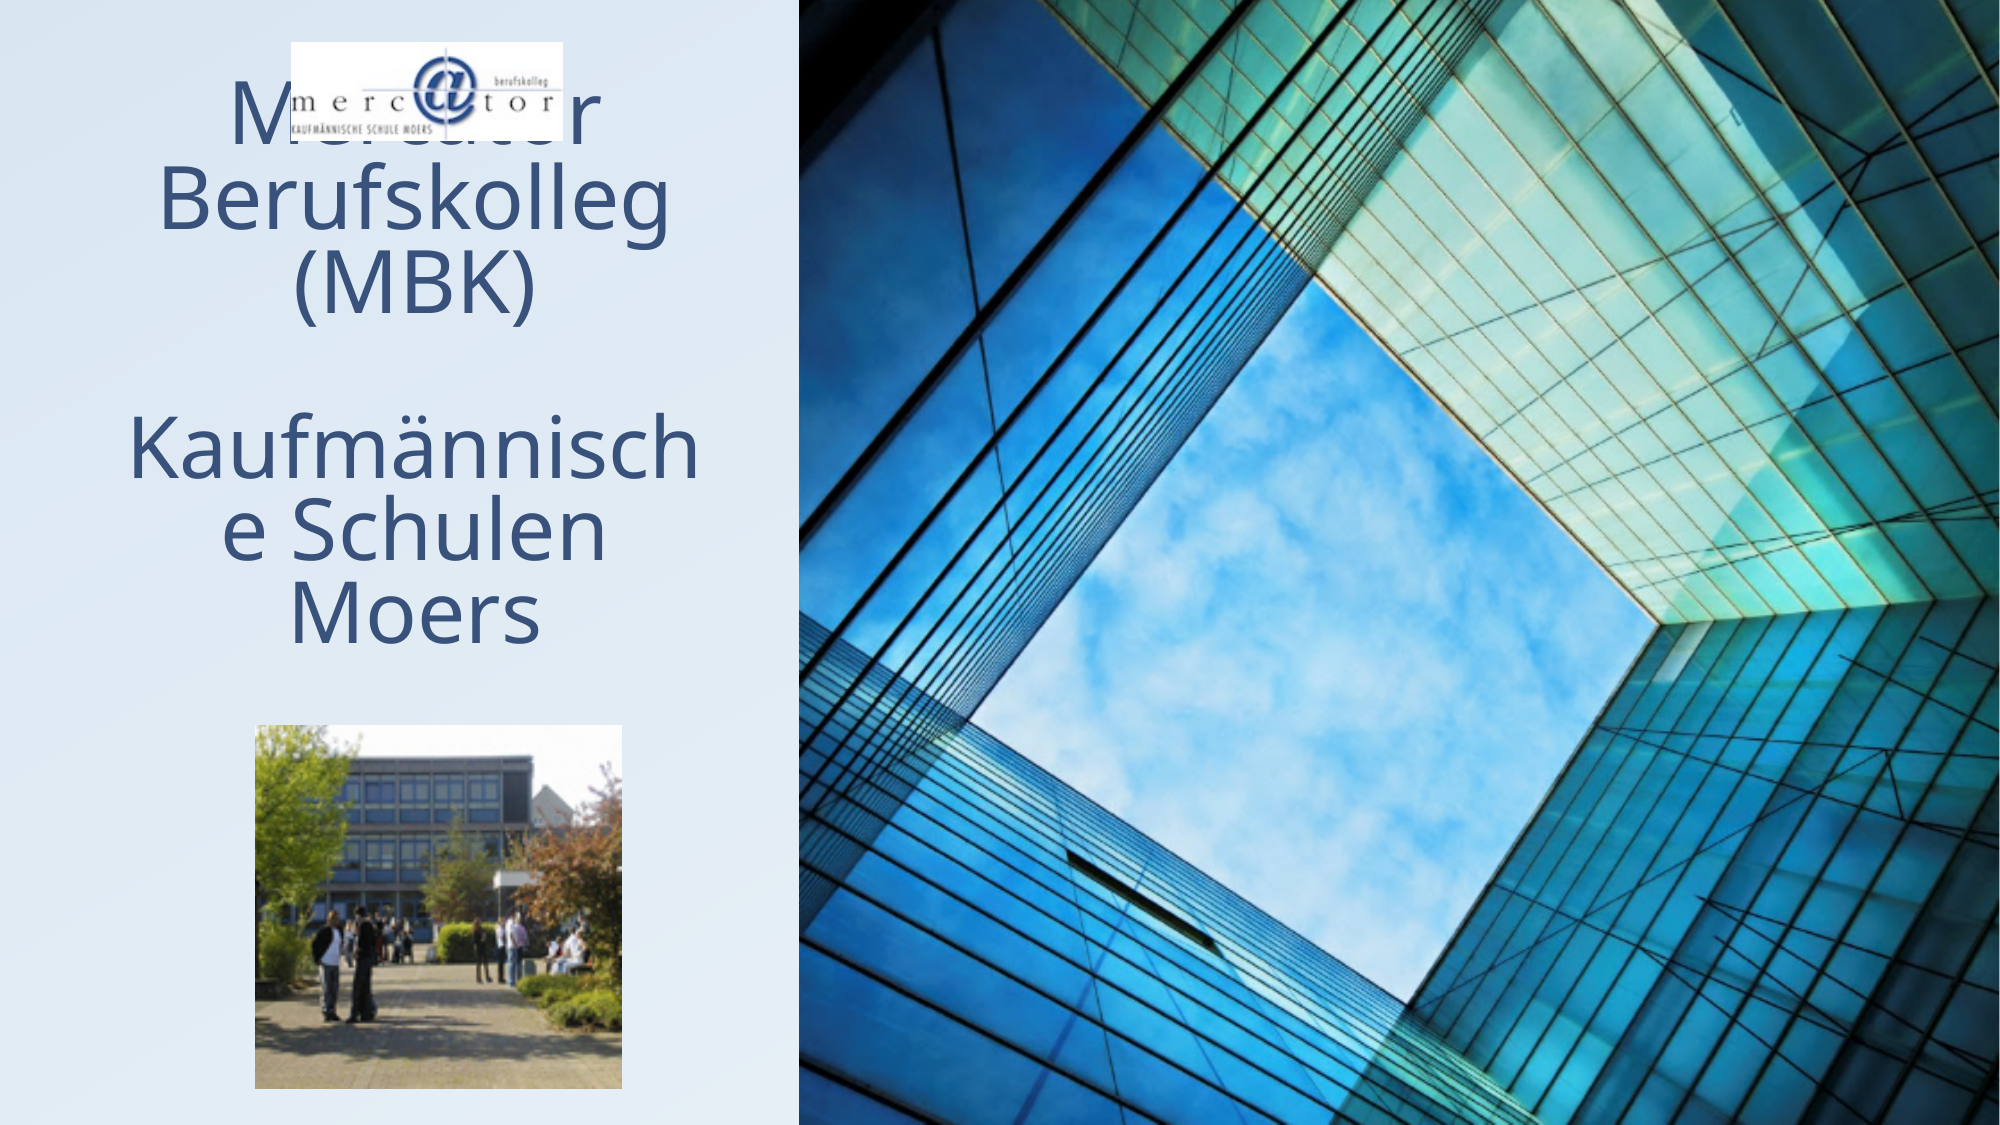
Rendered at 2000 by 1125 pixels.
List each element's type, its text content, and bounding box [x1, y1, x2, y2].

picture [799, 0, 2000, 1125]
picture [290, 42, 563, 141]
title Mercator Berufskolleg (MBK) Kaufmännische Schulen Moers [90, 66, 741, 771]
picture [255, 725, 622, 1089]
